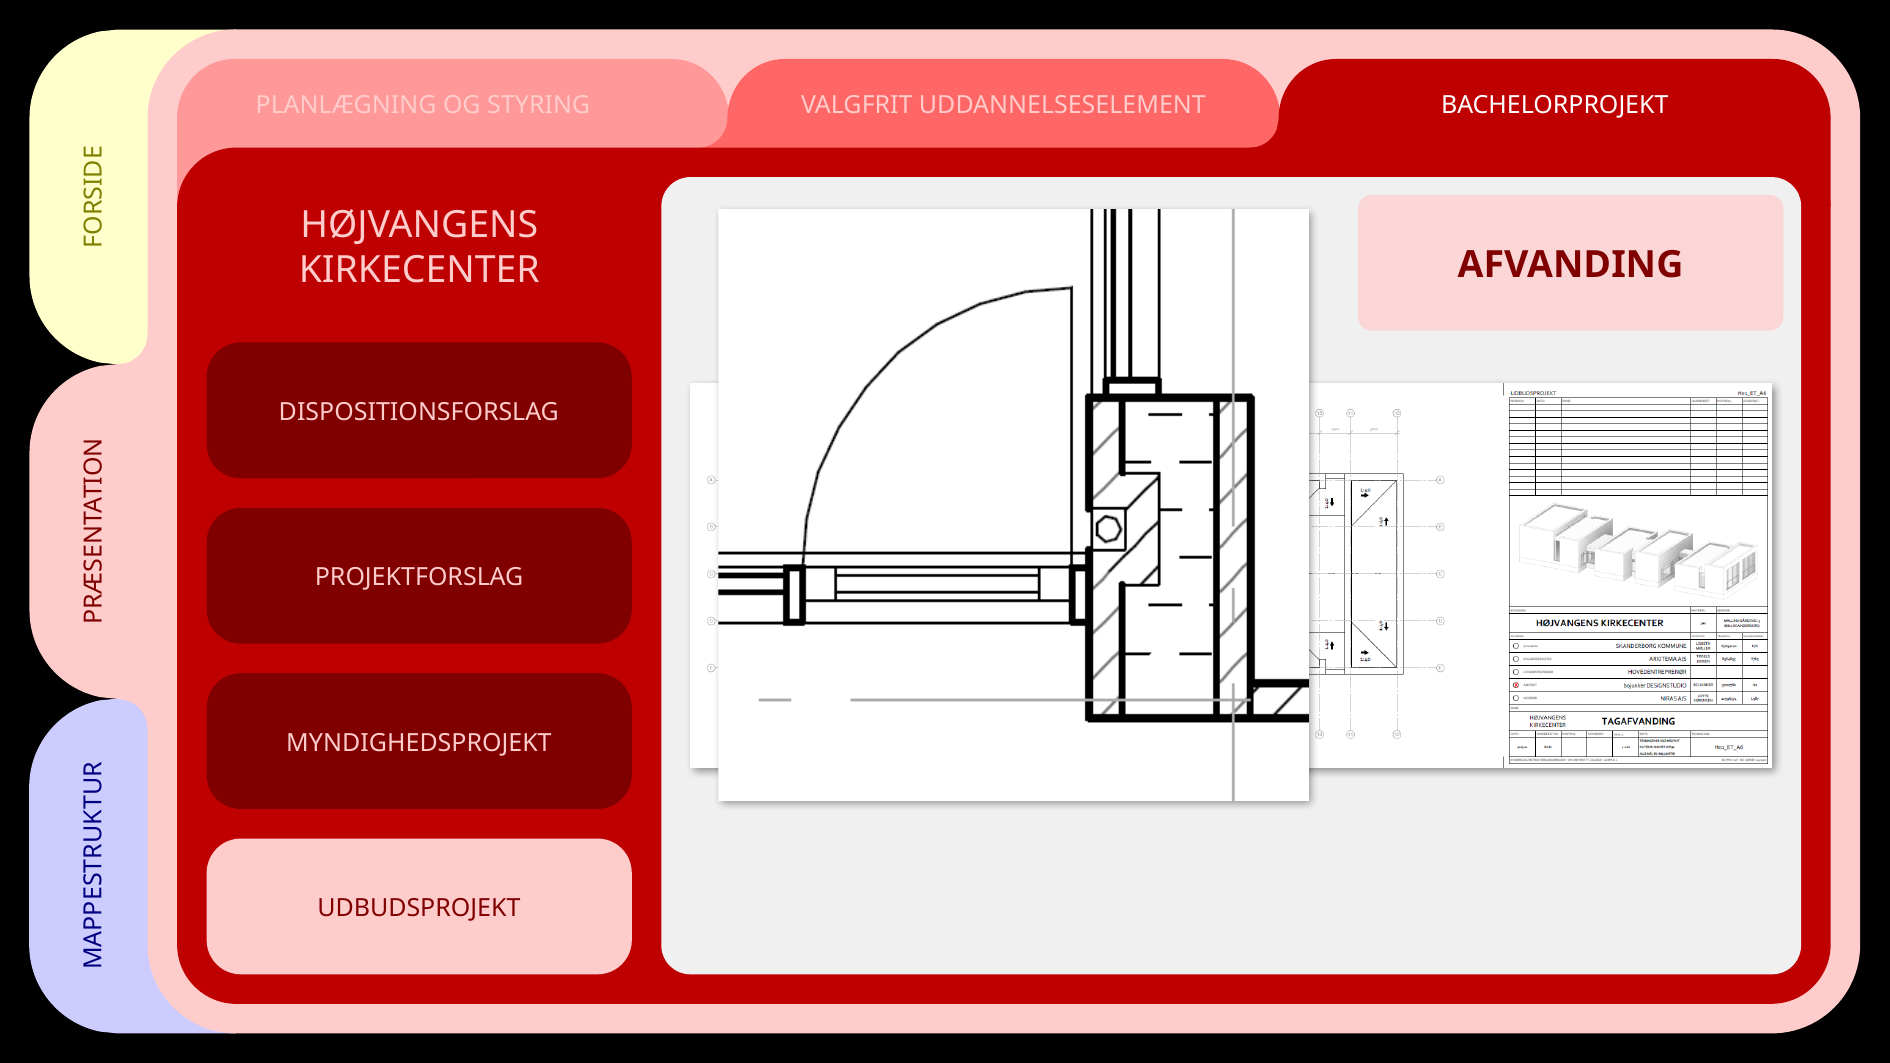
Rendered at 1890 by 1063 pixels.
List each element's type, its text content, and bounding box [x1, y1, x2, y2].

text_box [177, 58, 1831, 207]
picture [690, 209, 1772, 801]
text_box [237, 198, 1832, 1005]
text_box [206, 177, 632, 975]
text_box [29, 29, 237, 1034]
text_box AFVANDING [1357, 207, 1785, 332]
text_box [660, 207, 1803, 976]
text_box [225, 28, 1862, 1035]
